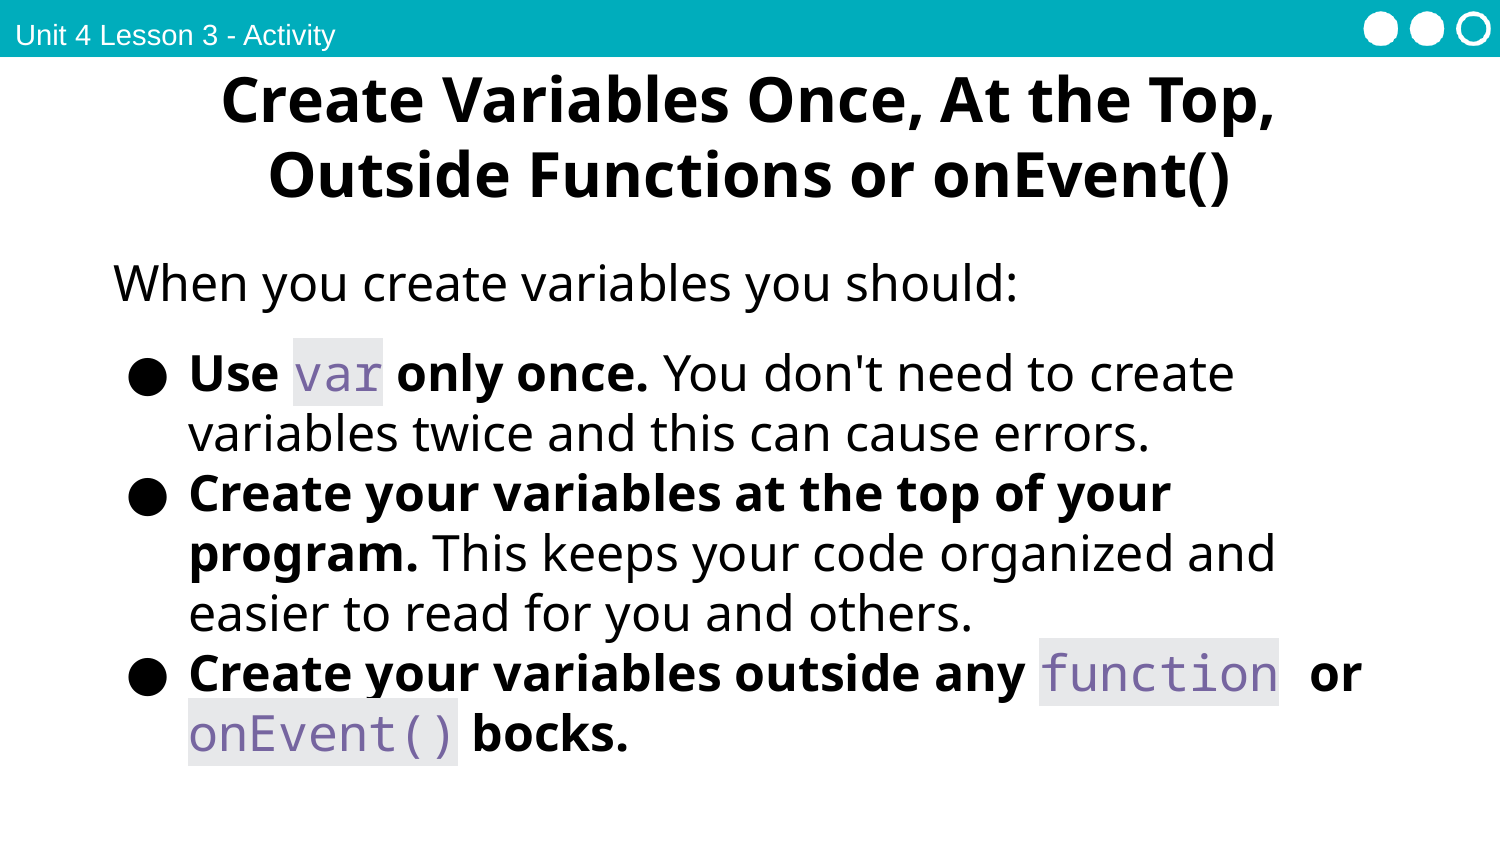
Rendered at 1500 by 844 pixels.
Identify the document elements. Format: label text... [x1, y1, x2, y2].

text_box Create Variables Once, At the Top, Outside Functions or onEvent() [175, 45, 1323, 226]
text_box When you create variables you should: Use var only once. You don't need to create variables twice and this can cause errors. Create your variables at the top of your program. This keeps your code organized and easier to read for you and others. Create your variables outside any function or onEvent() bocks. [98, 236, 1400, 815]
text_box Unit 4 Lesson 3 - Activity [0, 0, 750, 58]
picture [0, 0, 1500, 844]
